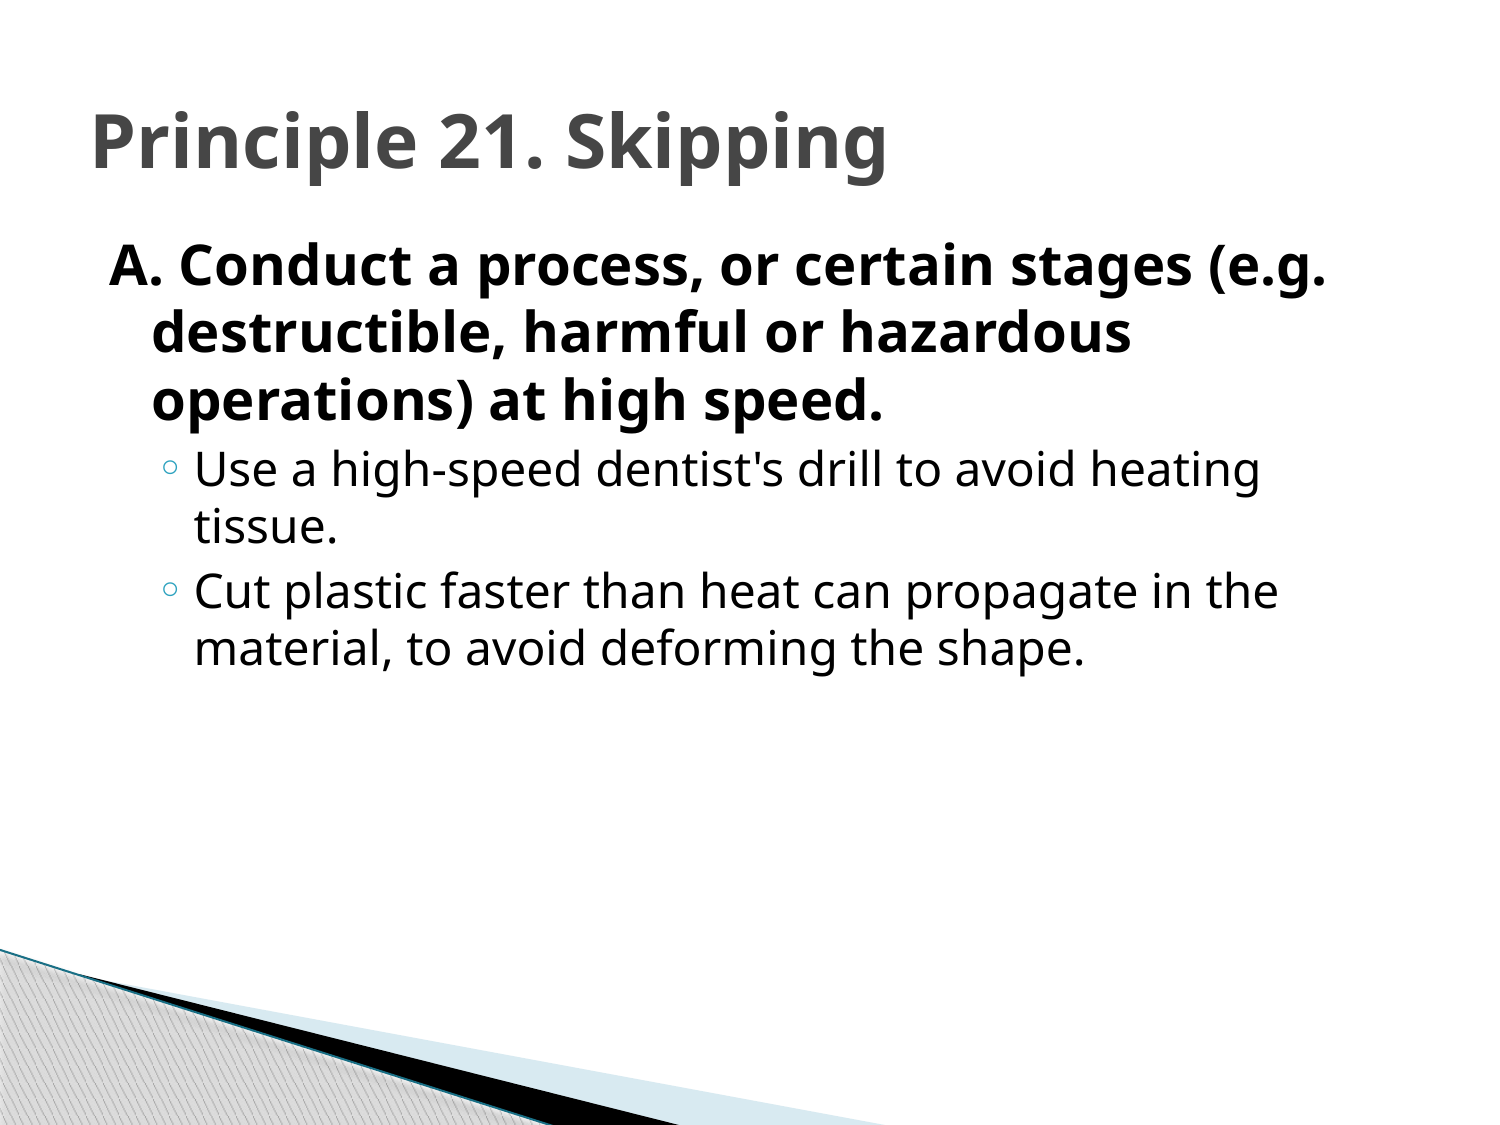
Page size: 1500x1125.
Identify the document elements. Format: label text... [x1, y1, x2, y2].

list A. Conduct a process, or certain stages (e.g. destructible, harmful or hazardous operations) at high speed. Use a high-speed dentist's drill to avoid heating tissue. Cut plastic faster than heat can propagate in the material, to avoid deforming the shape. [76, 233, 1400, 965]
title Principle 21. Skipping [75, 45, 1425, 233]
